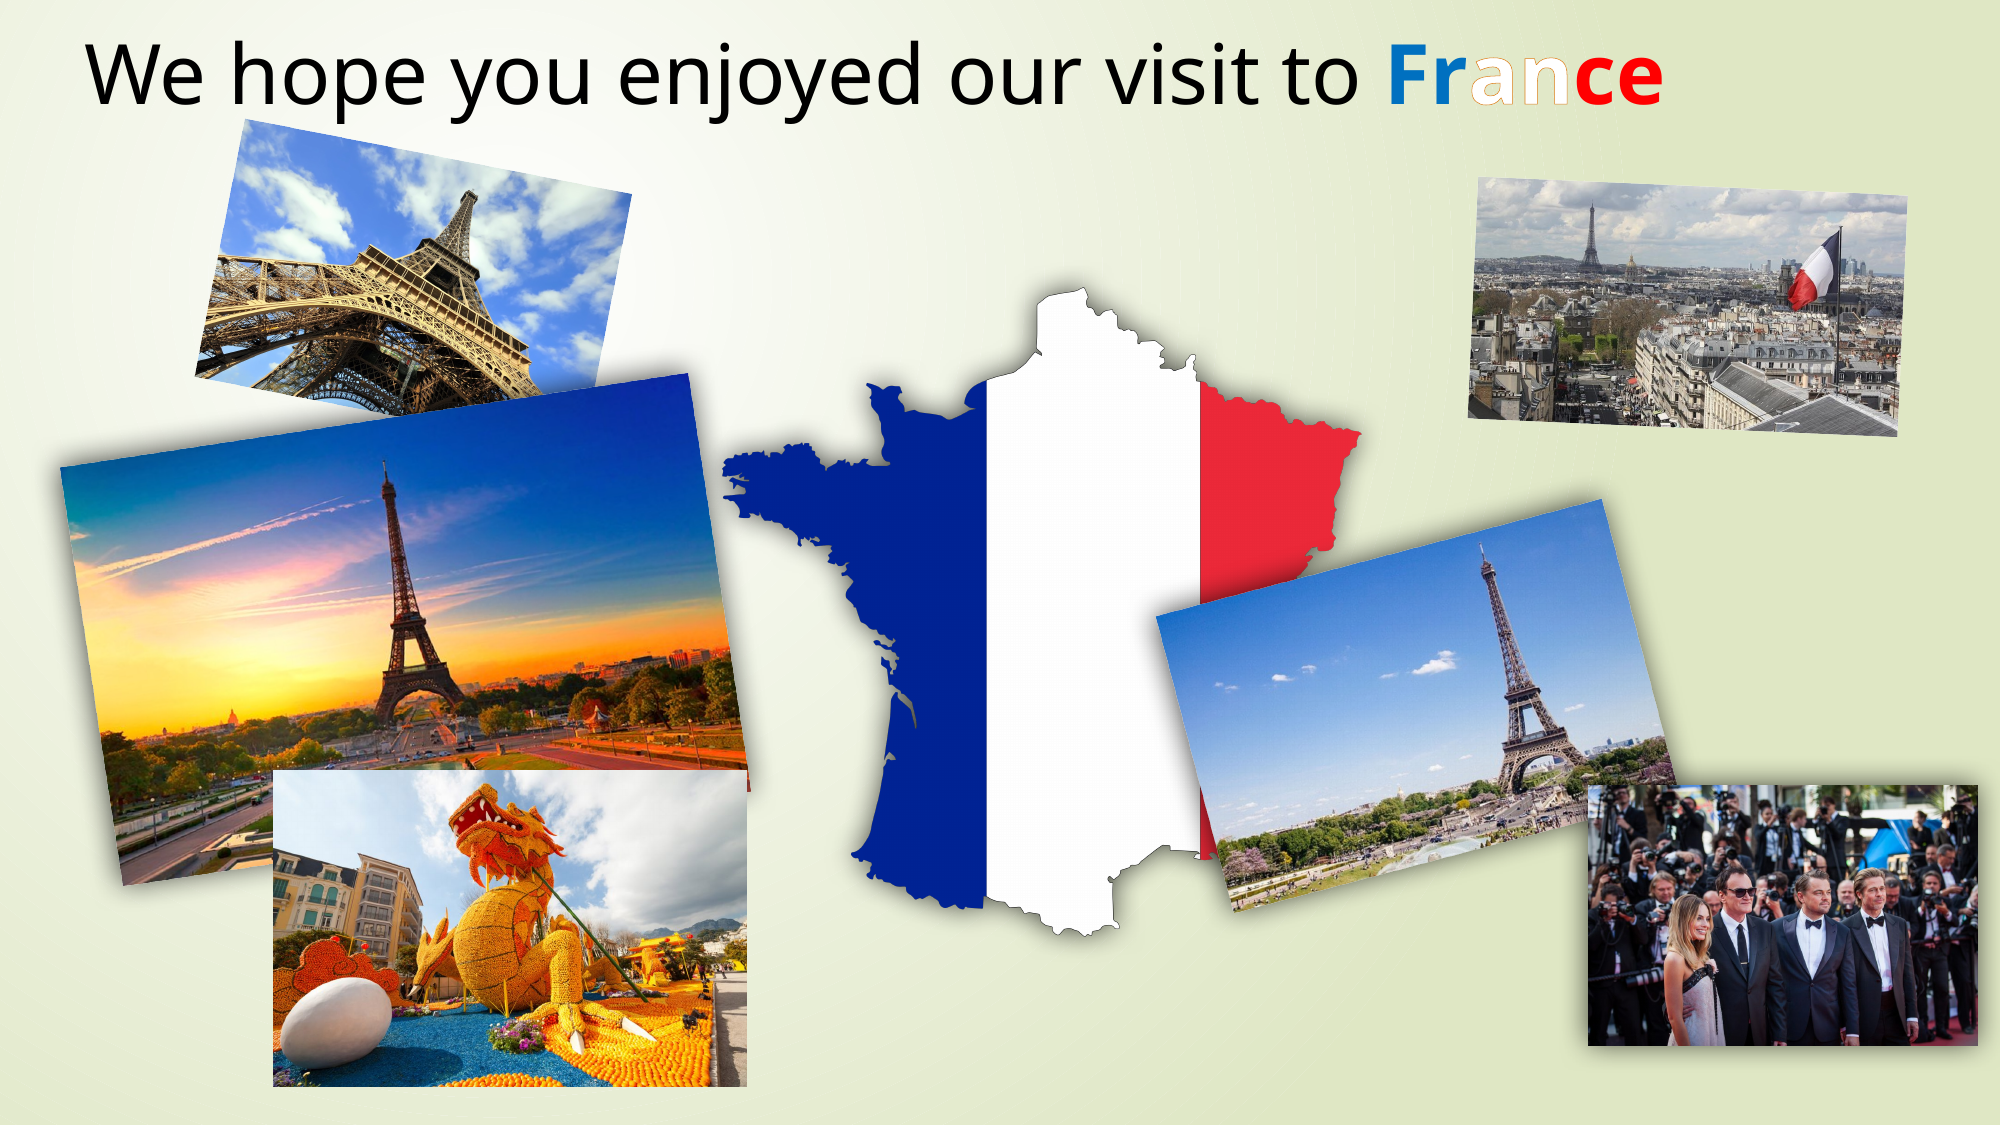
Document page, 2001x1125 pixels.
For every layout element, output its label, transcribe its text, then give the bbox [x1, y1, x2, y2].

text_box We hope you enjoyed our visit to France [69, 13, 1886, 129]
picture [1468, 177, 1907, 437]
picture [61, 119, 1979, 1087]
